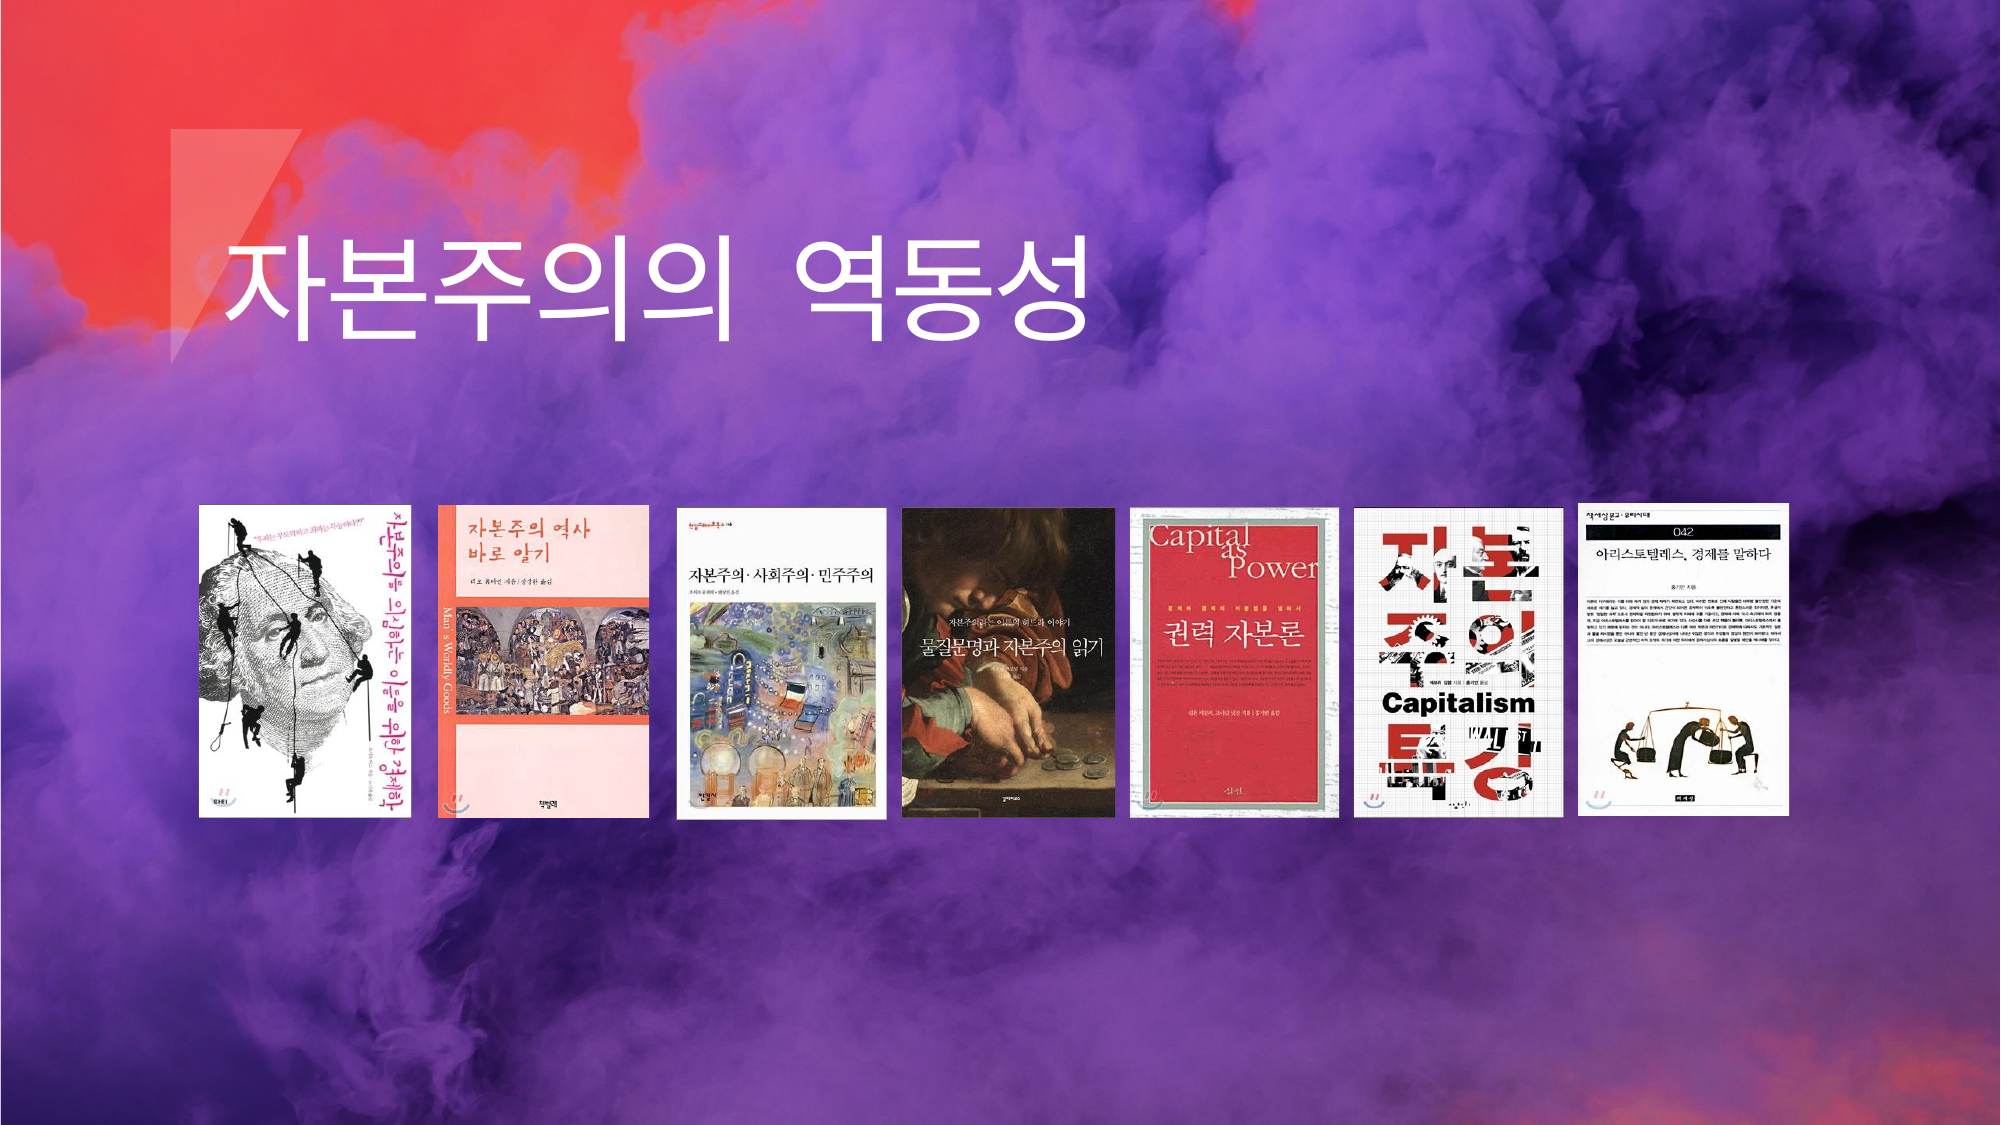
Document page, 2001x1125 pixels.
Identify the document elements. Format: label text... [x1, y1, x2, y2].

picture [3, 0, 2000, 1125]
text_box 자본주의의 역동성 [206, 208, 437, 364]
text_box [198, 504, 412, 818]
text_box [169, 128, 305, 366]
text_box [1578, 503, 1790, 816]
